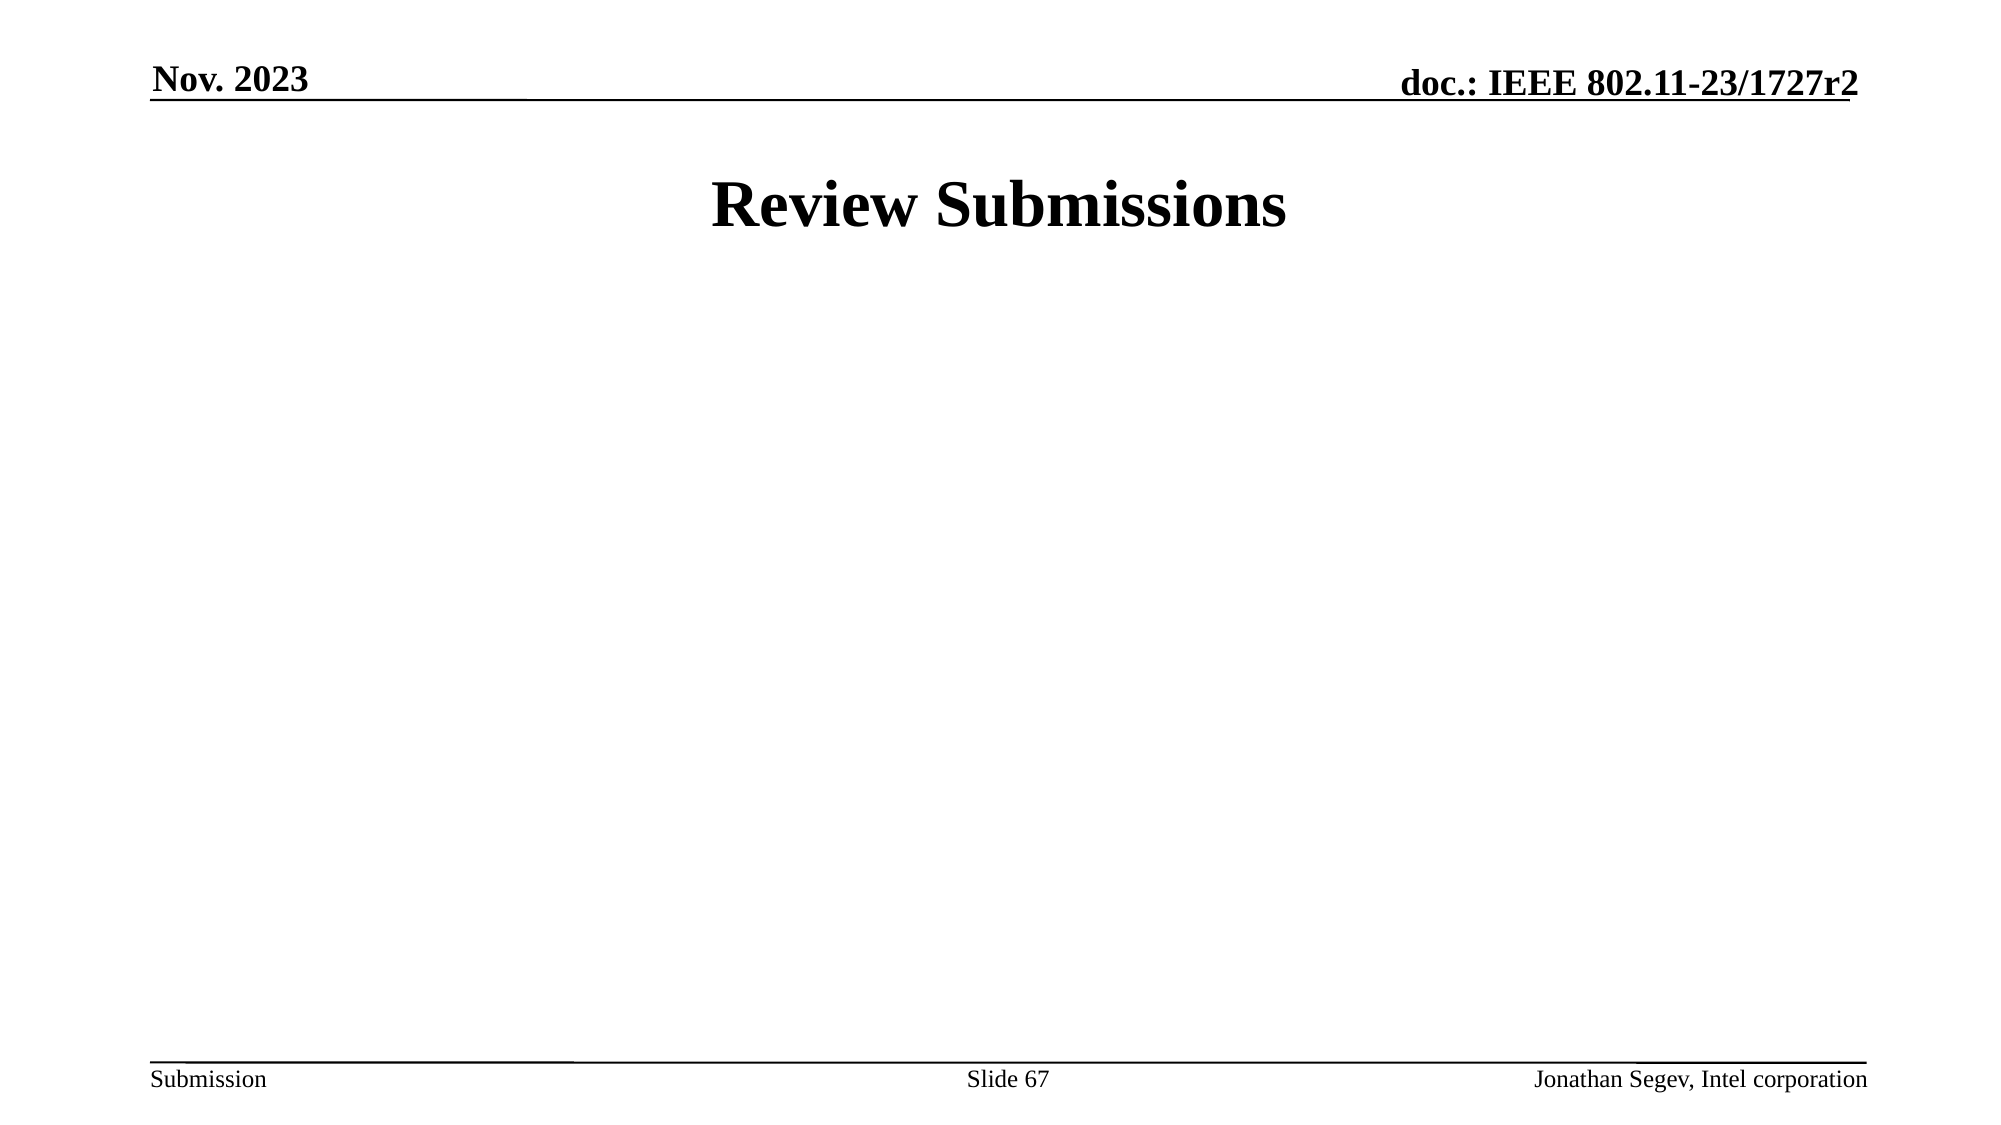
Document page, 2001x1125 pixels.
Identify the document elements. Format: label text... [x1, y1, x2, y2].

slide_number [152, 54, 563, 100]
title Review Submissions [149, 112, 1850, 288]
footer Jonathan Segev, Intel corporation [1171, 1061, 1869, 1093]
slide_number Slide 67 [950, 1061, 1067, 1123]
